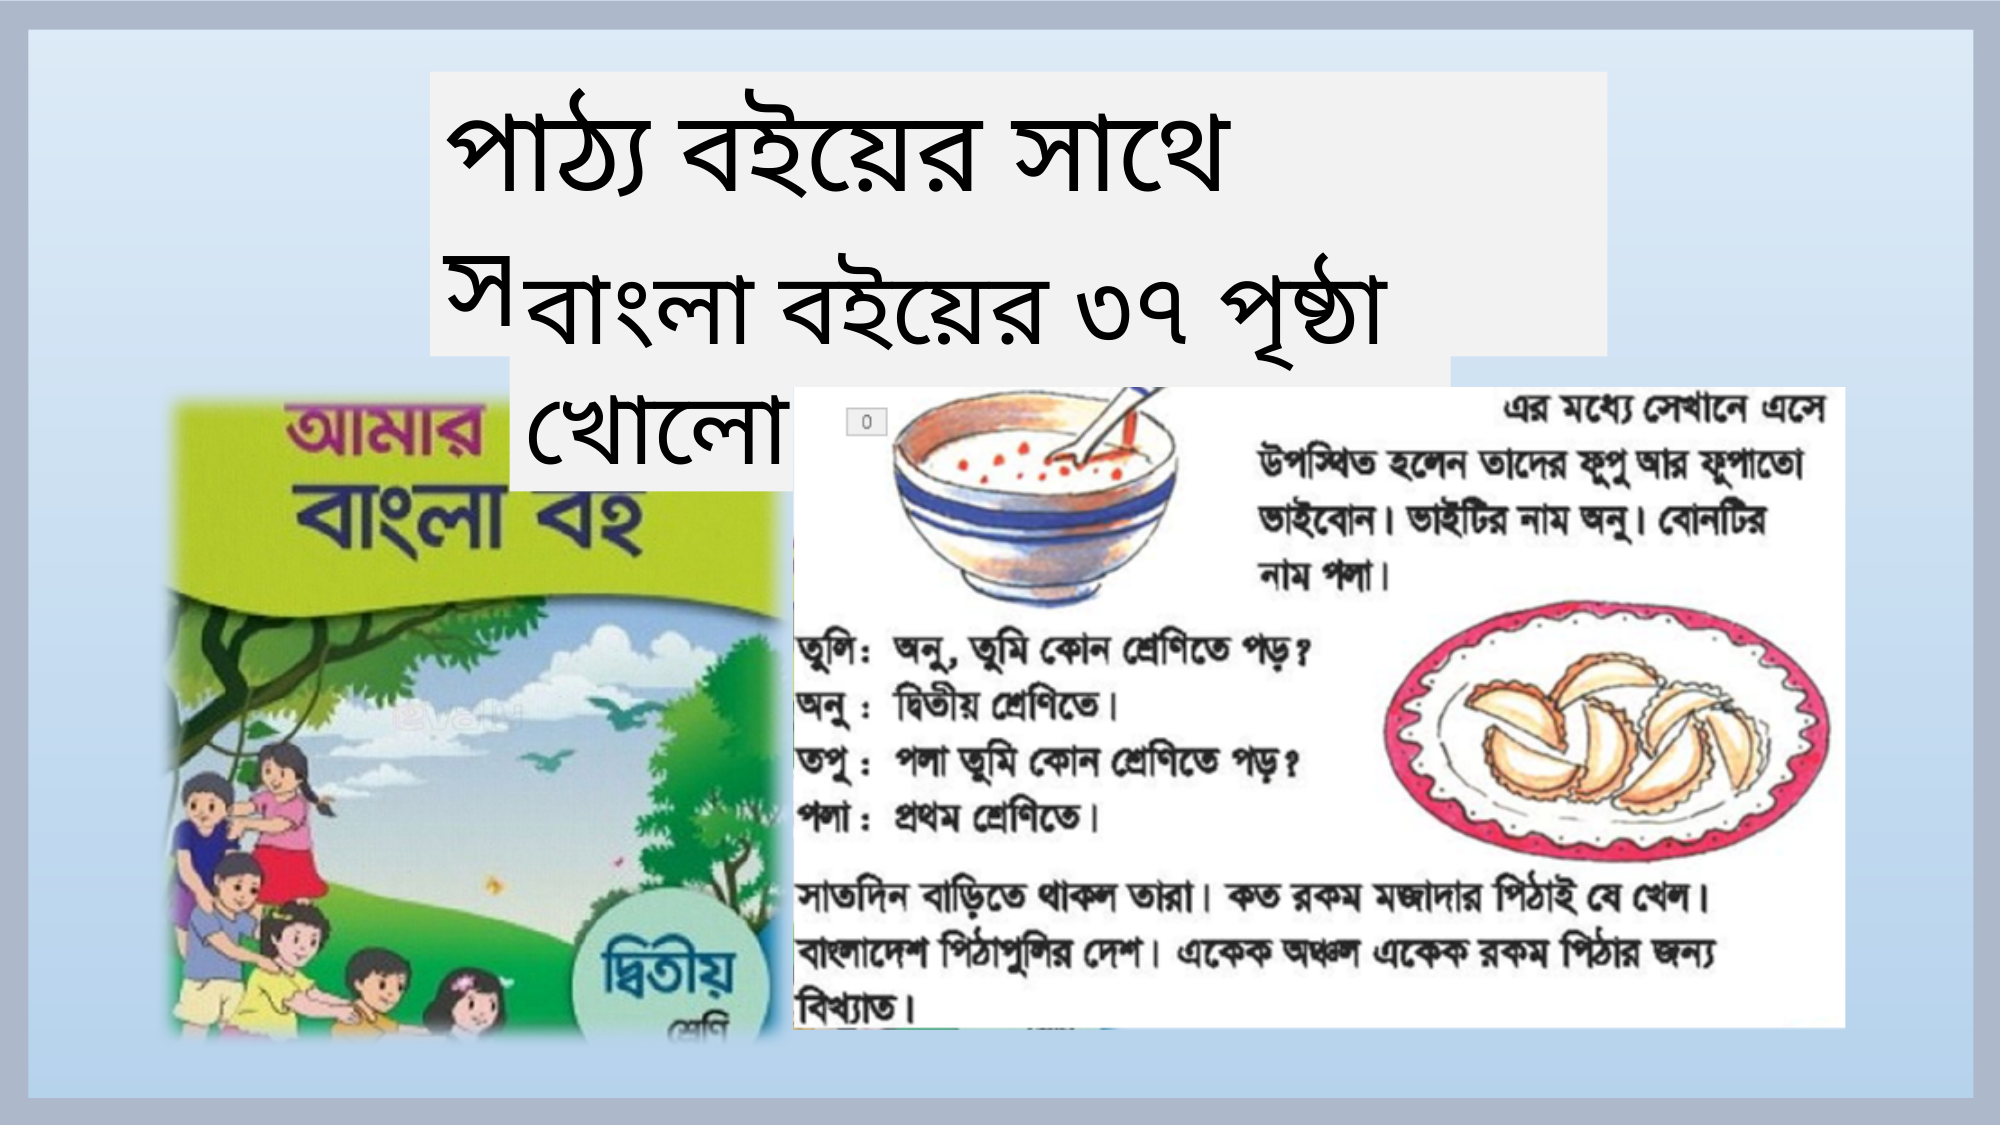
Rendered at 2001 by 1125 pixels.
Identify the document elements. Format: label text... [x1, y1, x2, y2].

picture [156, 384, 1846, 1048]
text_box [0, 0, 2000, 1125]
text_box বাংলা বইয়ের ৩৭ পৃষ্ঠা খোলো [509, 236, 1451, 387]
text_box পাঠ্য বইয়ের সাথে সংযোগস্থাপন [429, 71, 1608, 357]
